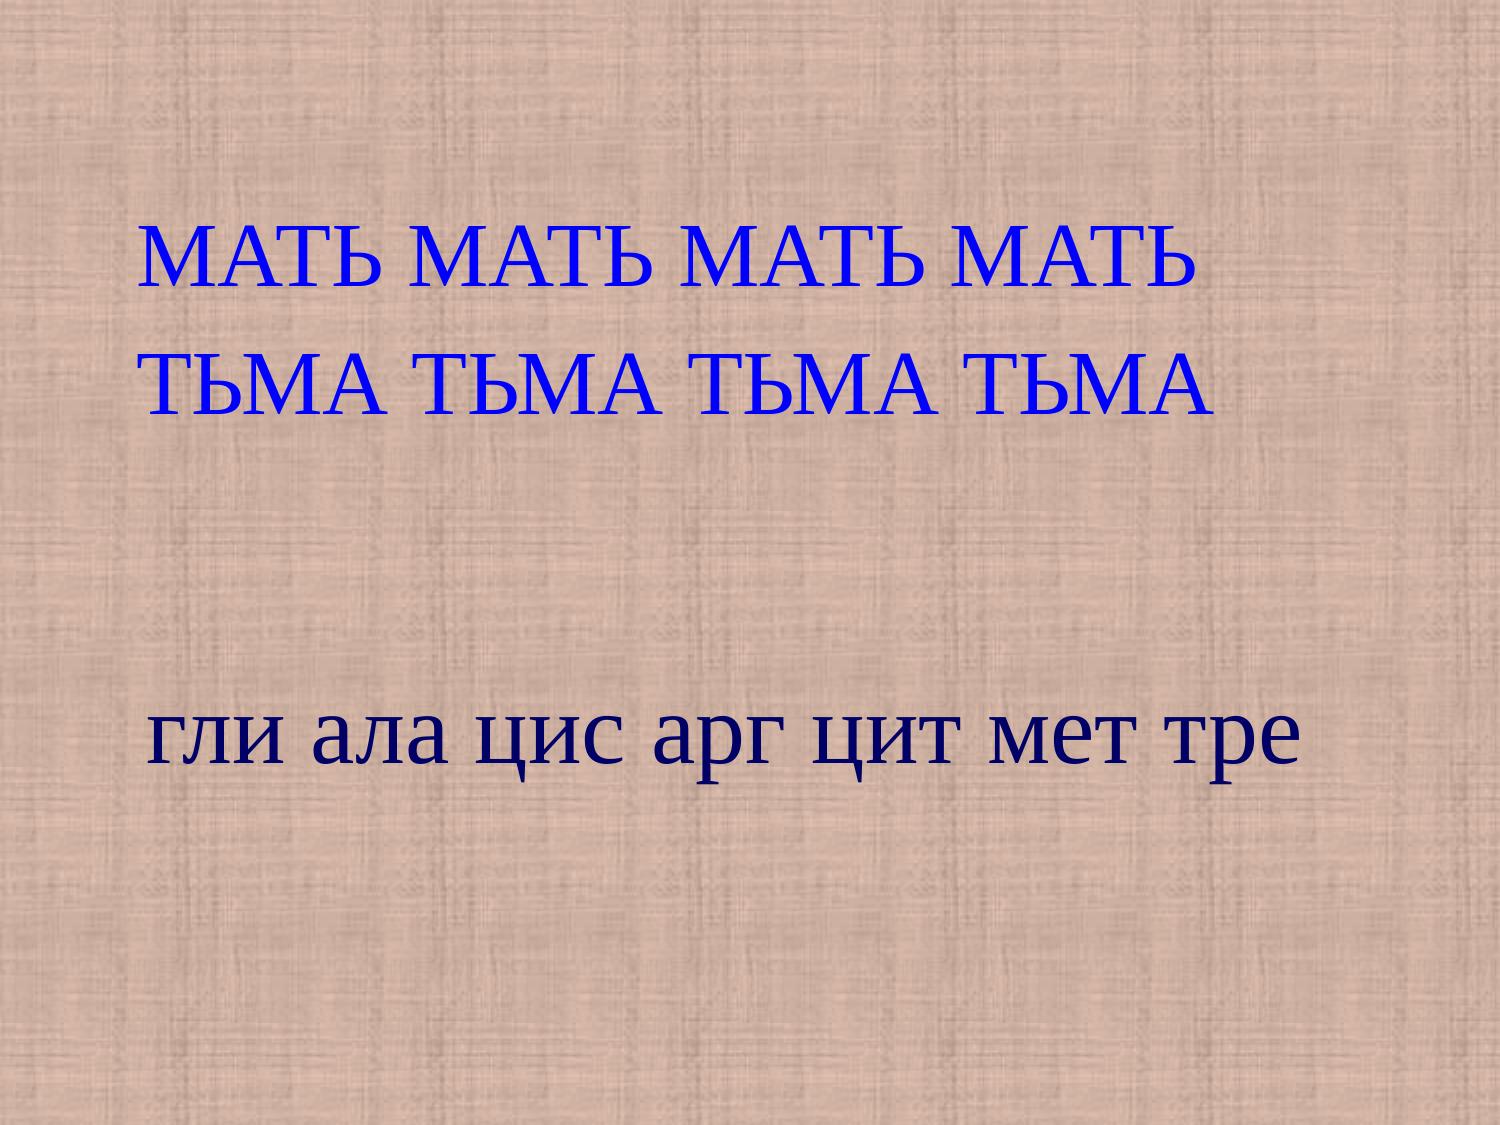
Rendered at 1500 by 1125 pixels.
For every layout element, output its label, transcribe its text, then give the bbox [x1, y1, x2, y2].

list МАТЬ МАТЬ МАТЬ МАТЬ ТЬМА ТЬМА ТЬМА ТЬМА гли ала цис арг цит мет тре [74, 187, 1426, 931]
